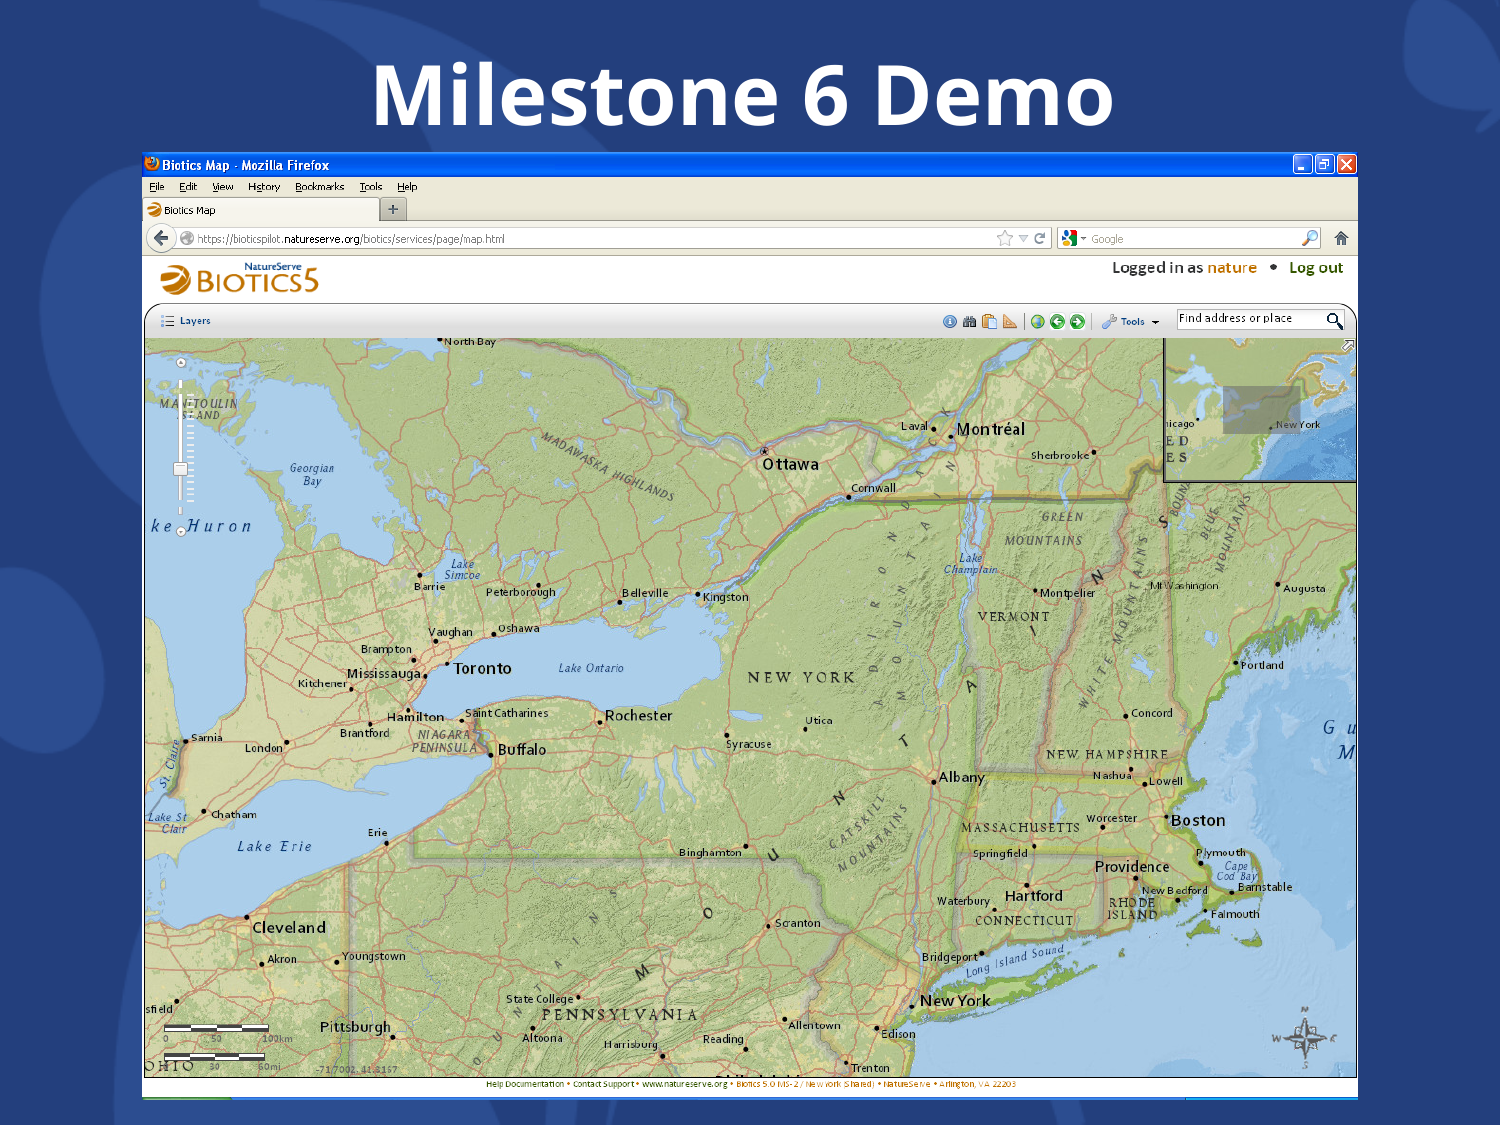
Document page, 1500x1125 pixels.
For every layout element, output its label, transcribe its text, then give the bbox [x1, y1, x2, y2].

title Milestone 6 Demo [101, 34, 1385, 172]
picture [0, 0, 1500, 1125]
